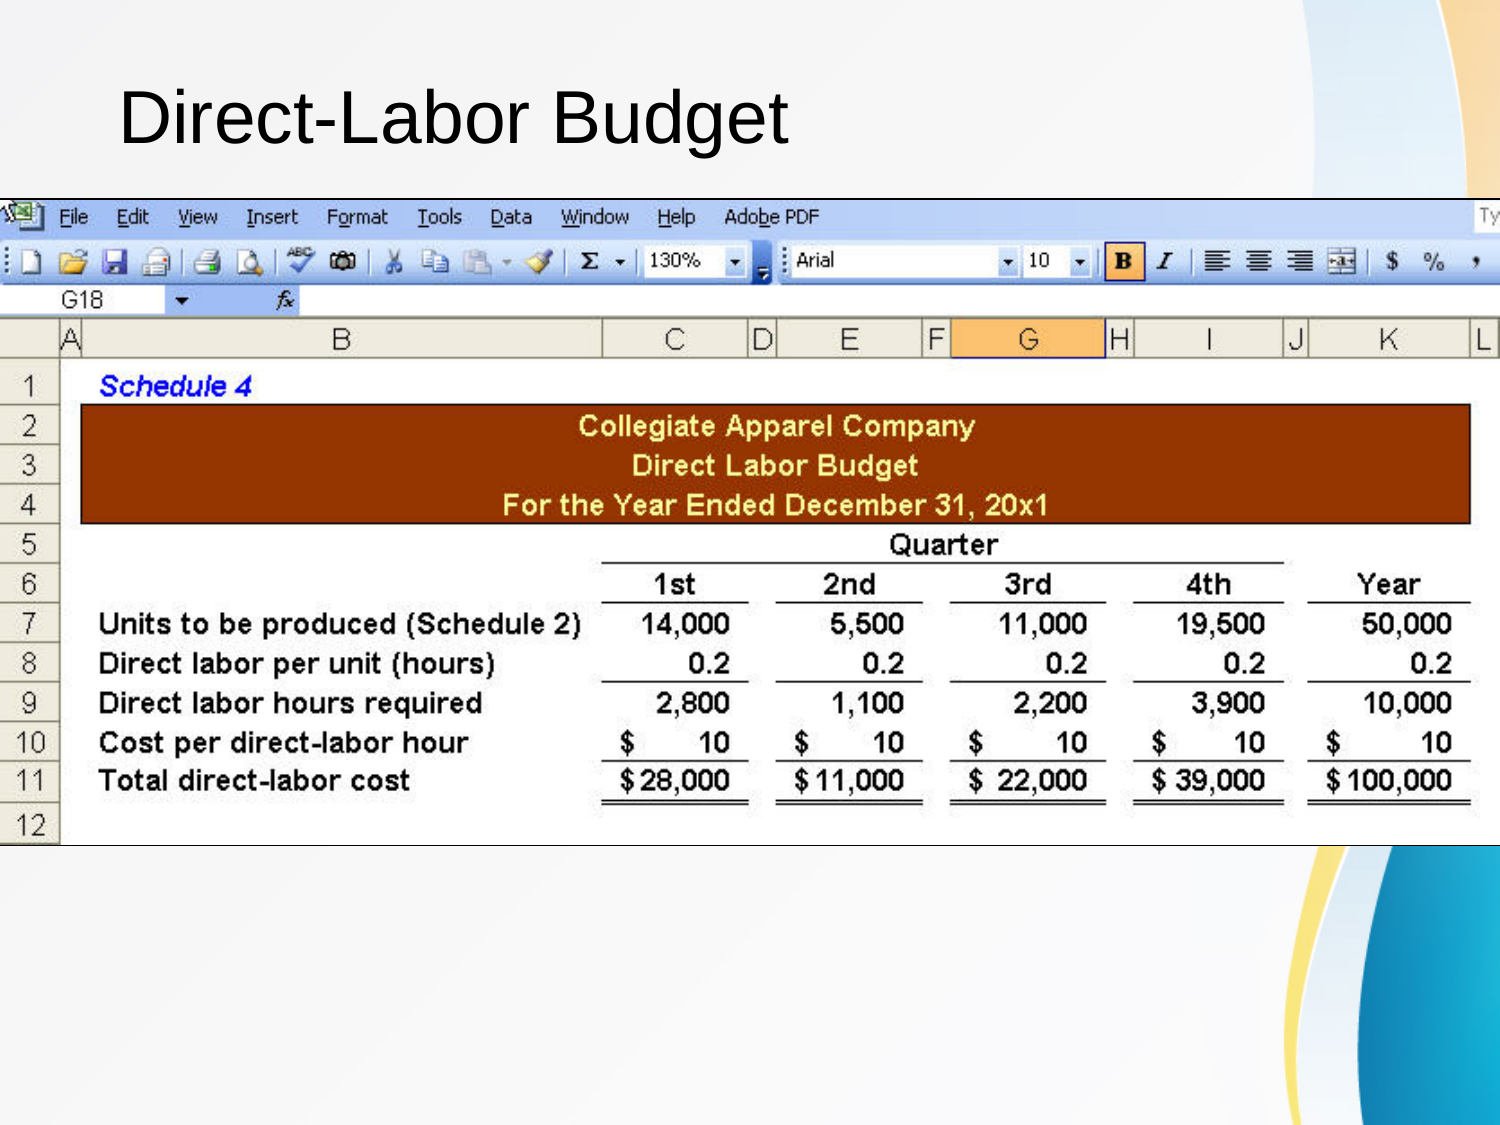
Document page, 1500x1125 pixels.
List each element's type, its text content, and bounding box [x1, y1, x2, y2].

title Direct-Labor Budget [102, 4, 1398, 198]
picture [0, 199, 1500, 845]
picture [0, 0, 1500, 198]
picture [0, 846, 1500, 1125]
